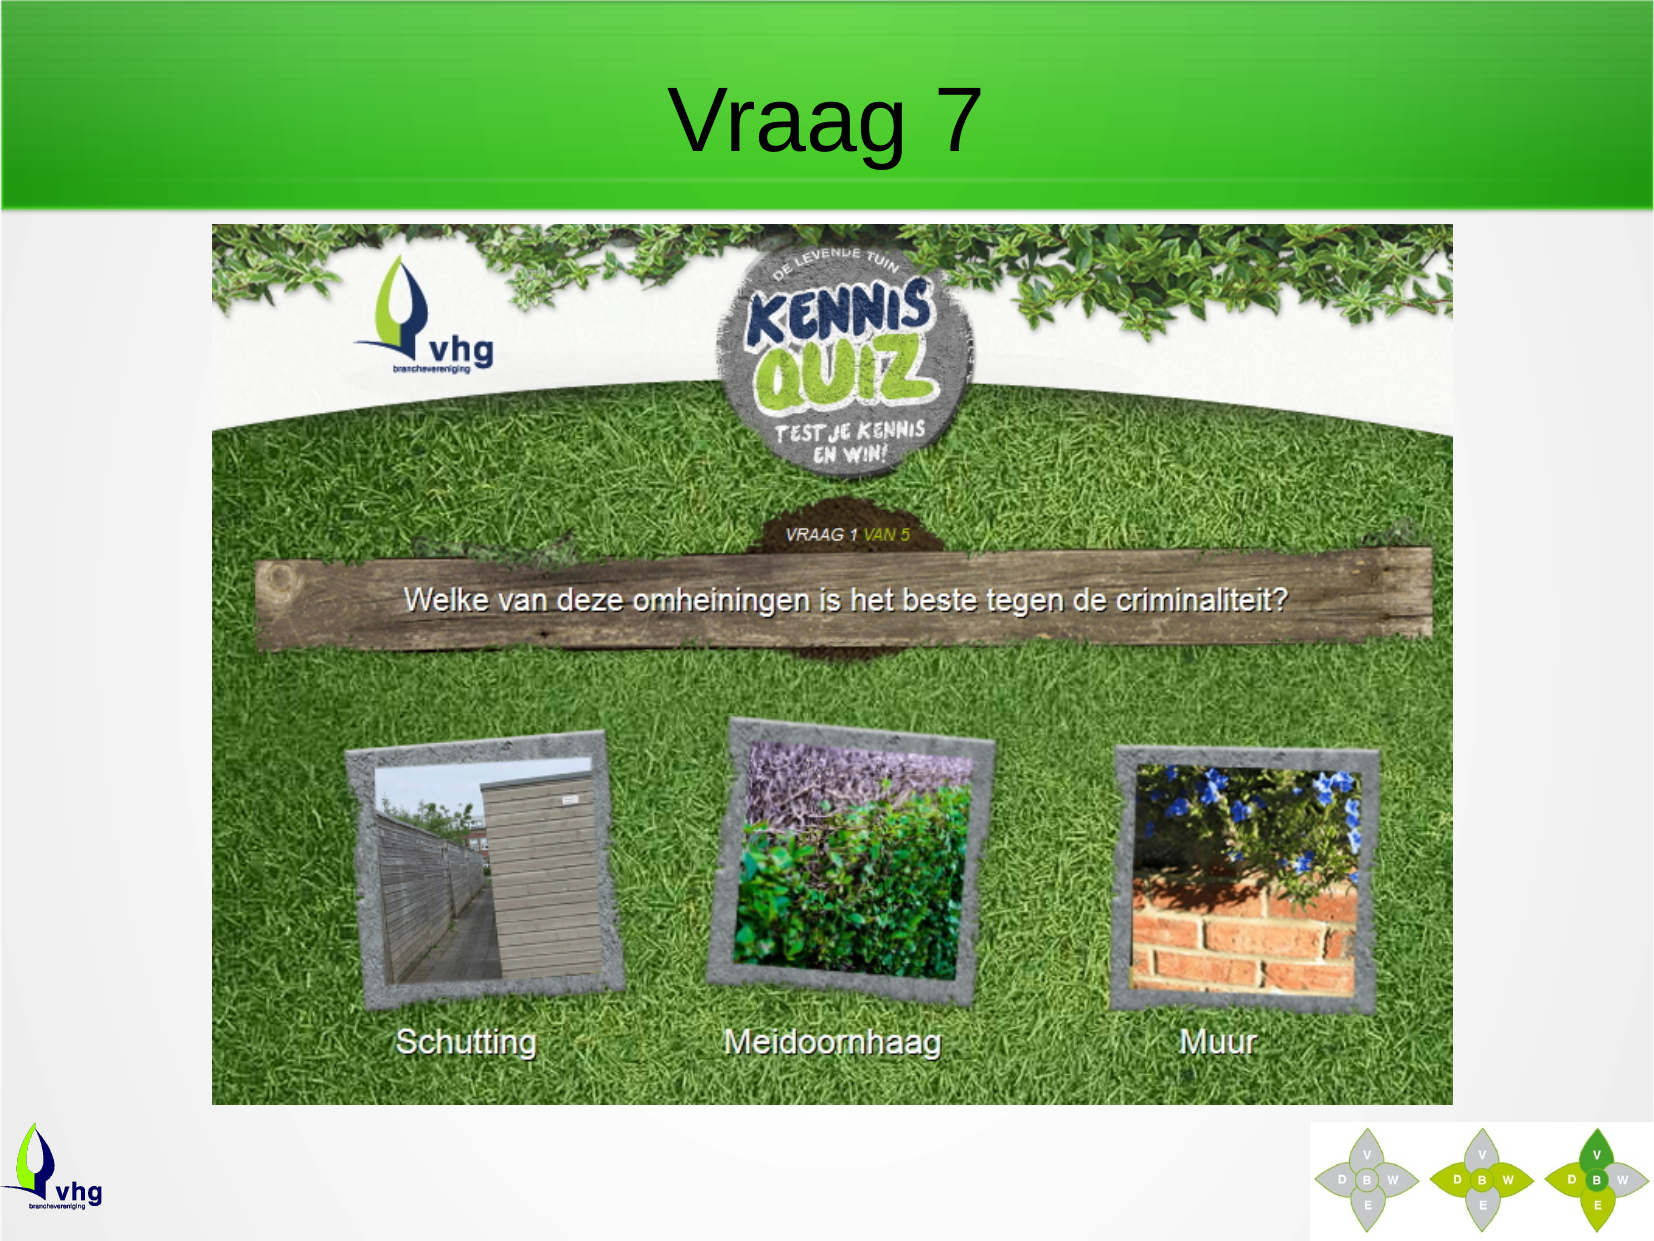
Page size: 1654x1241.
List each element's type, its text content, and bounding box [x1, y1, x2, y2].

title Vraag 7 [82, 47, 1571, 189]
picture [0, 0, 1654, 1241]
